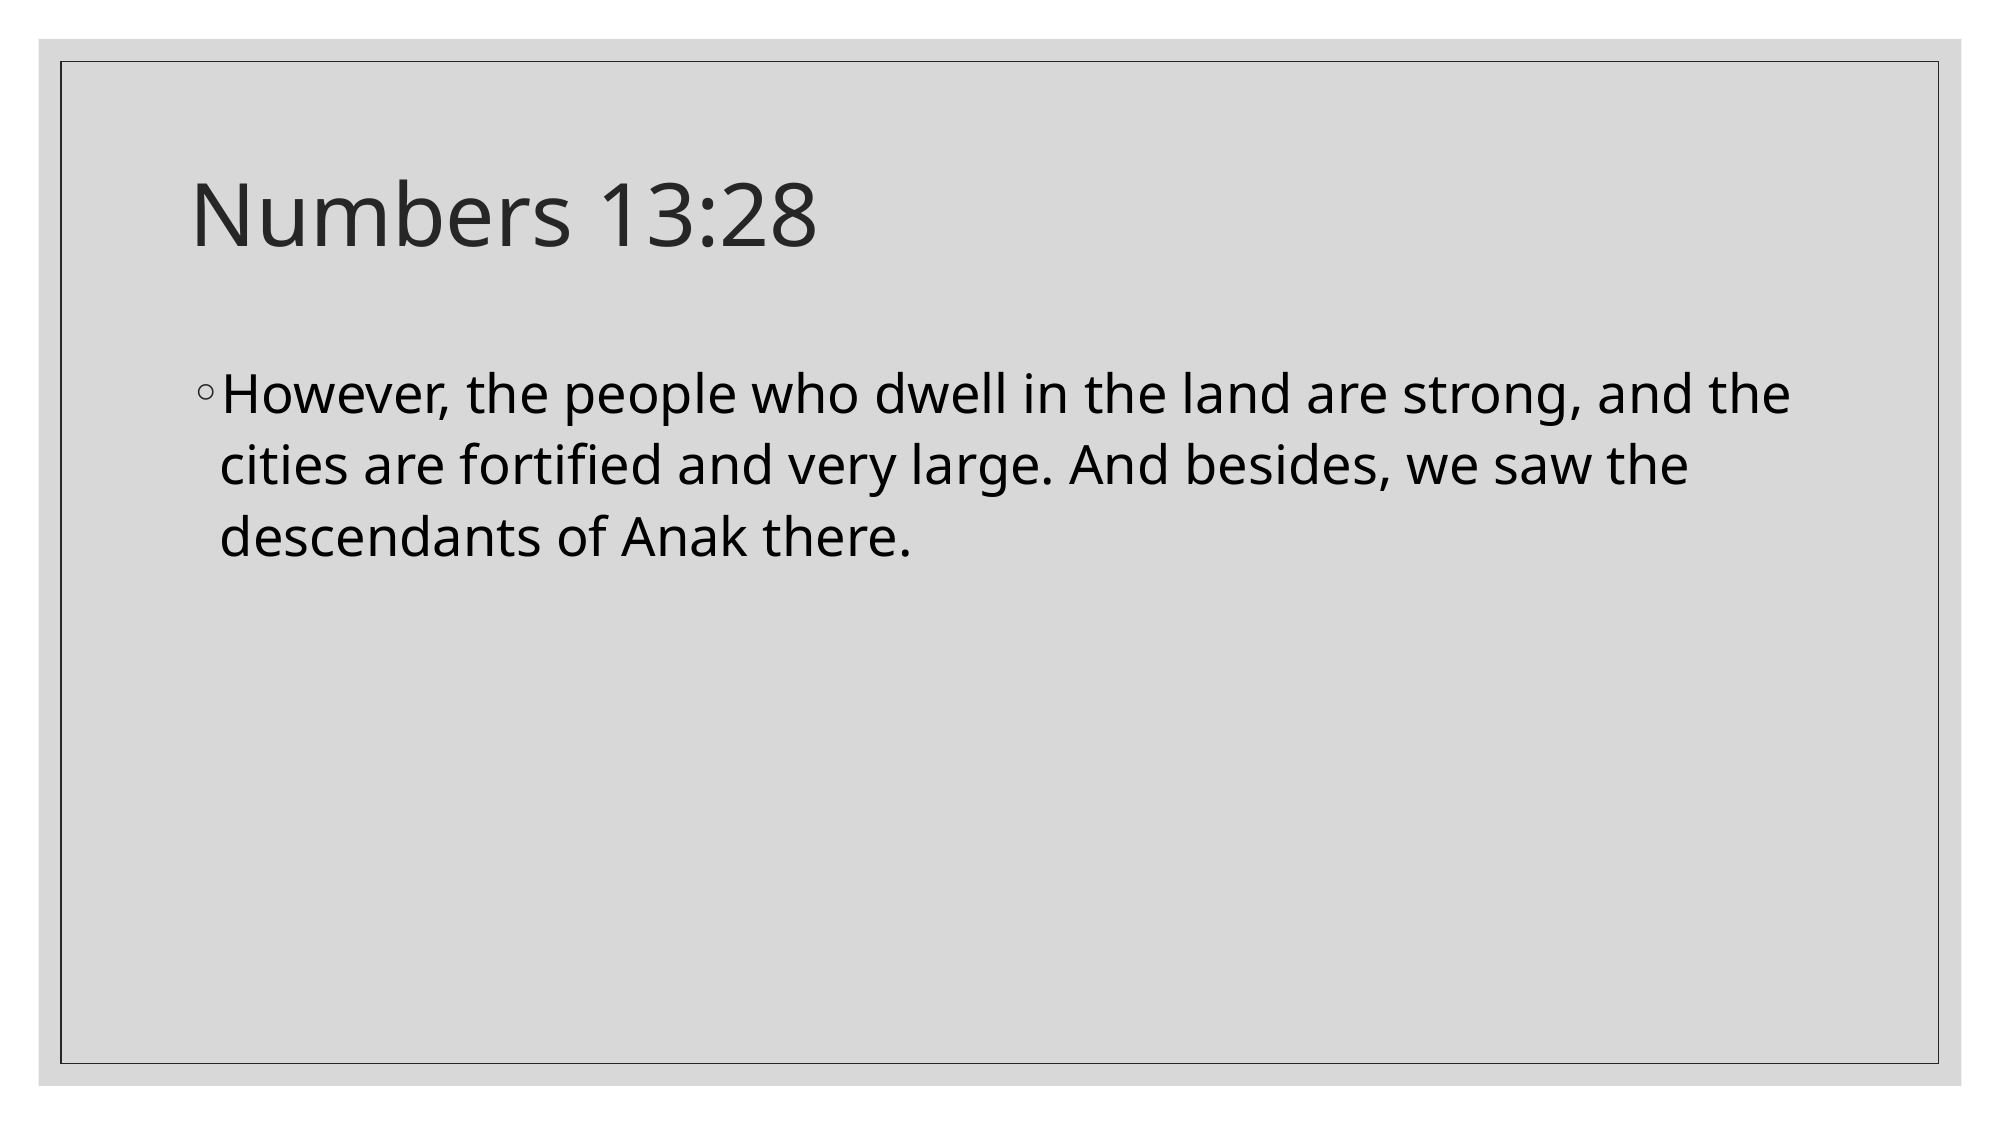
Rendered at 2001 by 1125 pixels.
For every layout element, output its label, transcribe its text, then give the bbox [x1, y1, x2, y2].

list However, the people who dwell in the land are strong, and the cities are fortified and very large. And besides, we saw the descendants of Anak there. [174, 345, 1825, 977]
title Numbers 13:28 [174, 105, 1825, 331]
